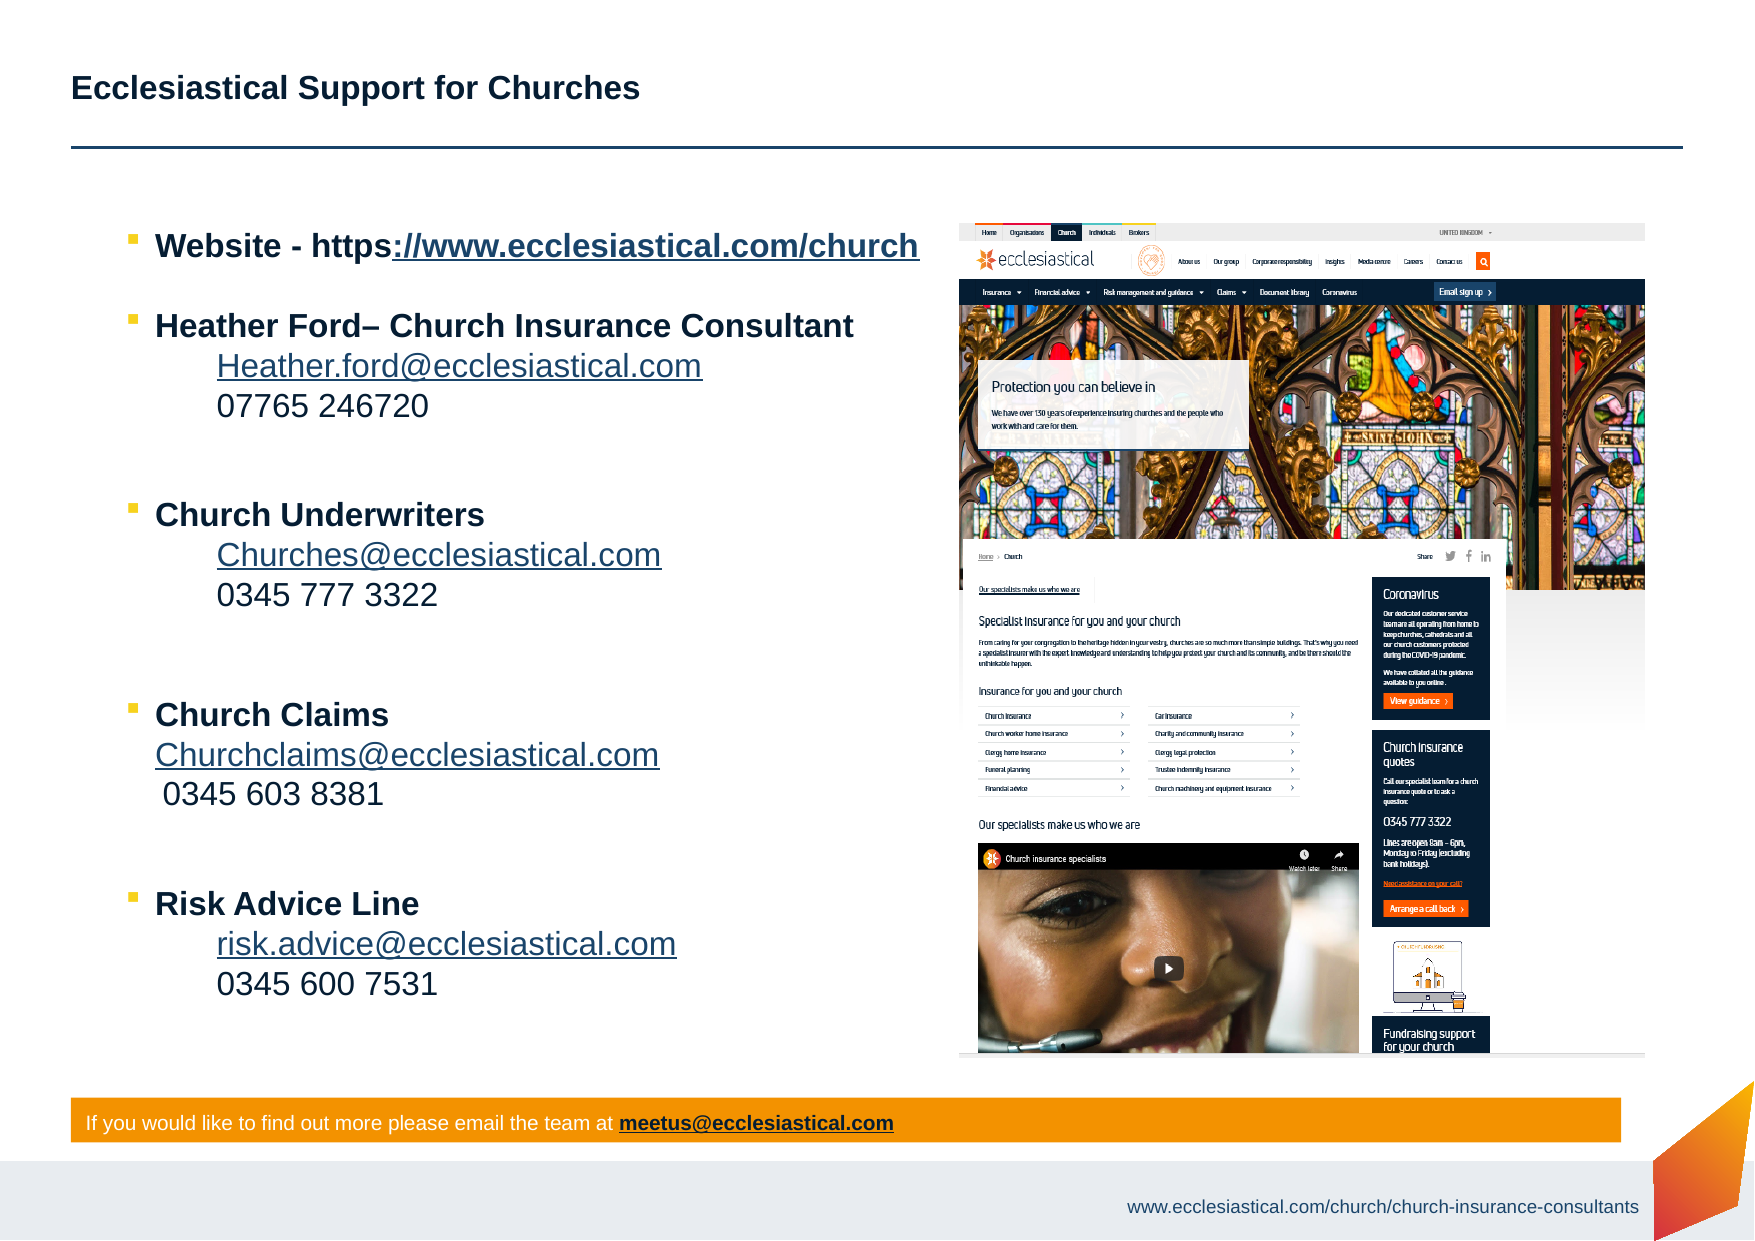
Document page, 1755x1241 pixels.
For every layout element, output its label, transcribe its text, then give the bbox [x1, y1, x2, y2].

picture [959, 223, 1645, 1058]
title Ecclesiastical Support for Churches [70, 70, 1684, 148]
footer www.ecclesiastical.com/church/church-insurance-consultants [694, 1190, 1639, 1211]
list Website - https://www.ecclesiastical.com/church Heather Ford– Church Insurance Consultant Heather.ford@ecclesiastical.com 07765 246720 Church Underwriters Churches@ecclesiastical.com 0345 777 3322 Church Claims Churchclaims@ecclesiastical.com 0345 603 8381 Risk Advice Line risk.advice@ecclesiastical.com 0345 600 7531 [66, 224, 1055, 1105]
text_box If you would like to find out more please email the team at meetus@ecclesiastical.com [70, 1097, 1622, 1143]
